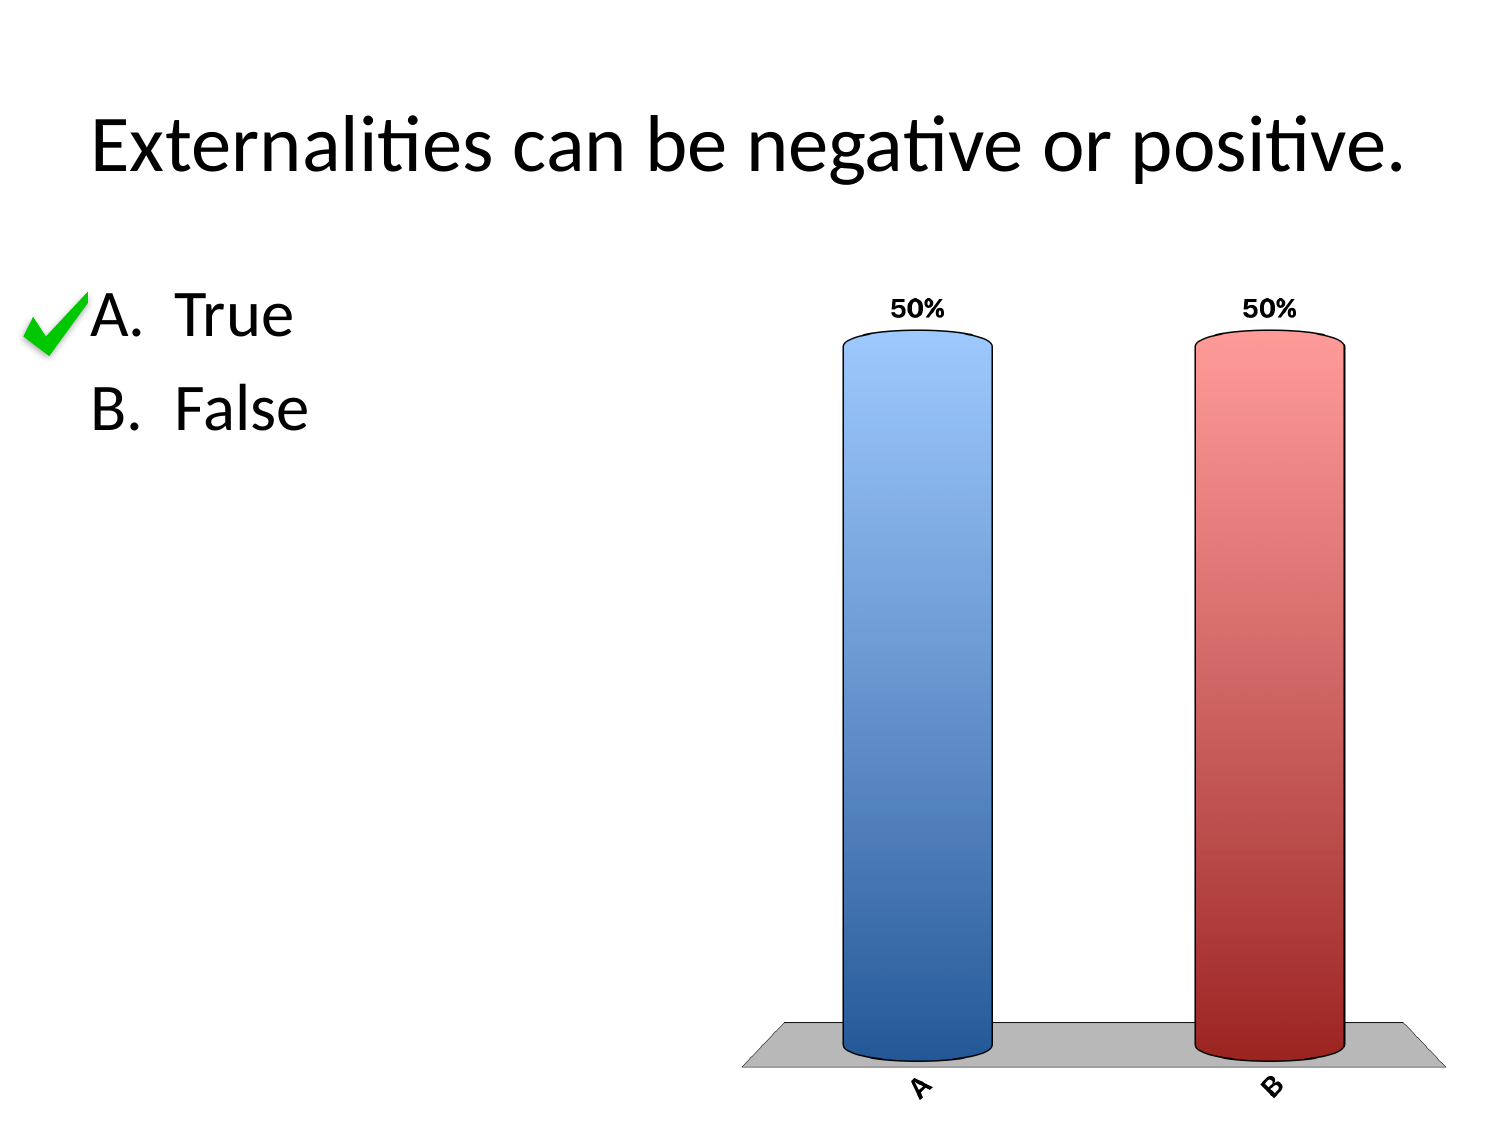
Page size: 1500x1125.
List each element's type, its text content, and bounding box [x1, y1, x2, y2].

picture [739, 262, 1490, 1107]
list True False [75, 262, 737, 1005]
title Externalities can be negative or positive. [75, 45, 1425, 233]
text_box [22, 290, 89, 357]
